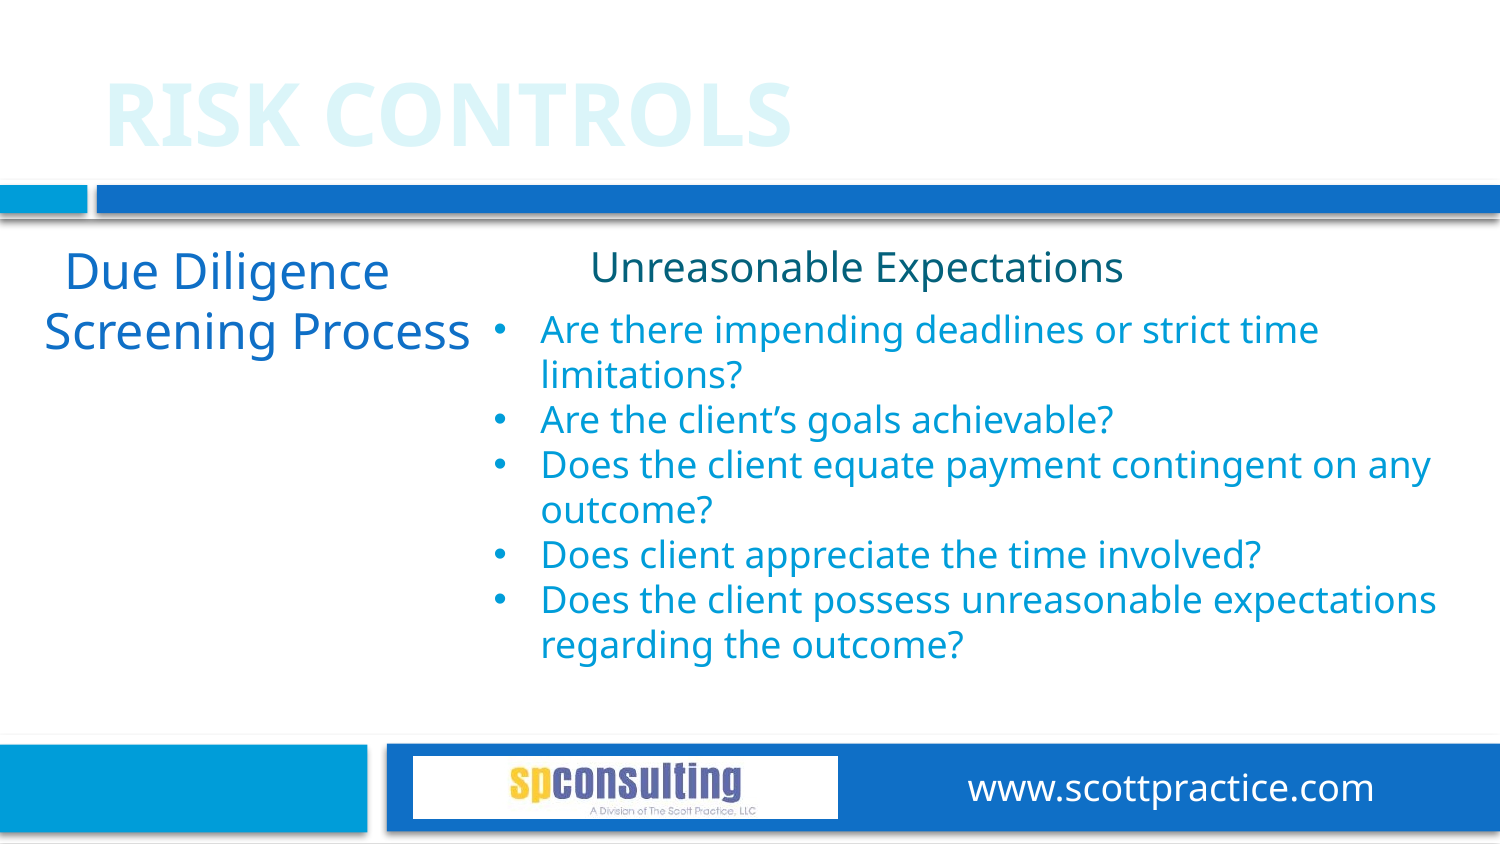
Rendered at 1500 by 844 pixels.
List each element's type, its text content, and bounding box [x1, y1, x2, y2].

picture [413, 755, 838, 819]
text_box Unreasonable Expectations [575, 233, 1213, 299]
subtitle www.scottpractice.com [387, 744, 1457, 829]
text_box Are there impending deadlines or strict time limitations? Are the client’s goals achievable? Does the client equate payment contingent on any outcome? Does client appreciate the time involved? Does the client possess unreasonable expectations regarding the outcome? [478, 299, 1454, 674]
text_box Due Diligence Screening Process [30, 231, 843, 412]
title Risk Controls [87, 21, 1150, 172]
